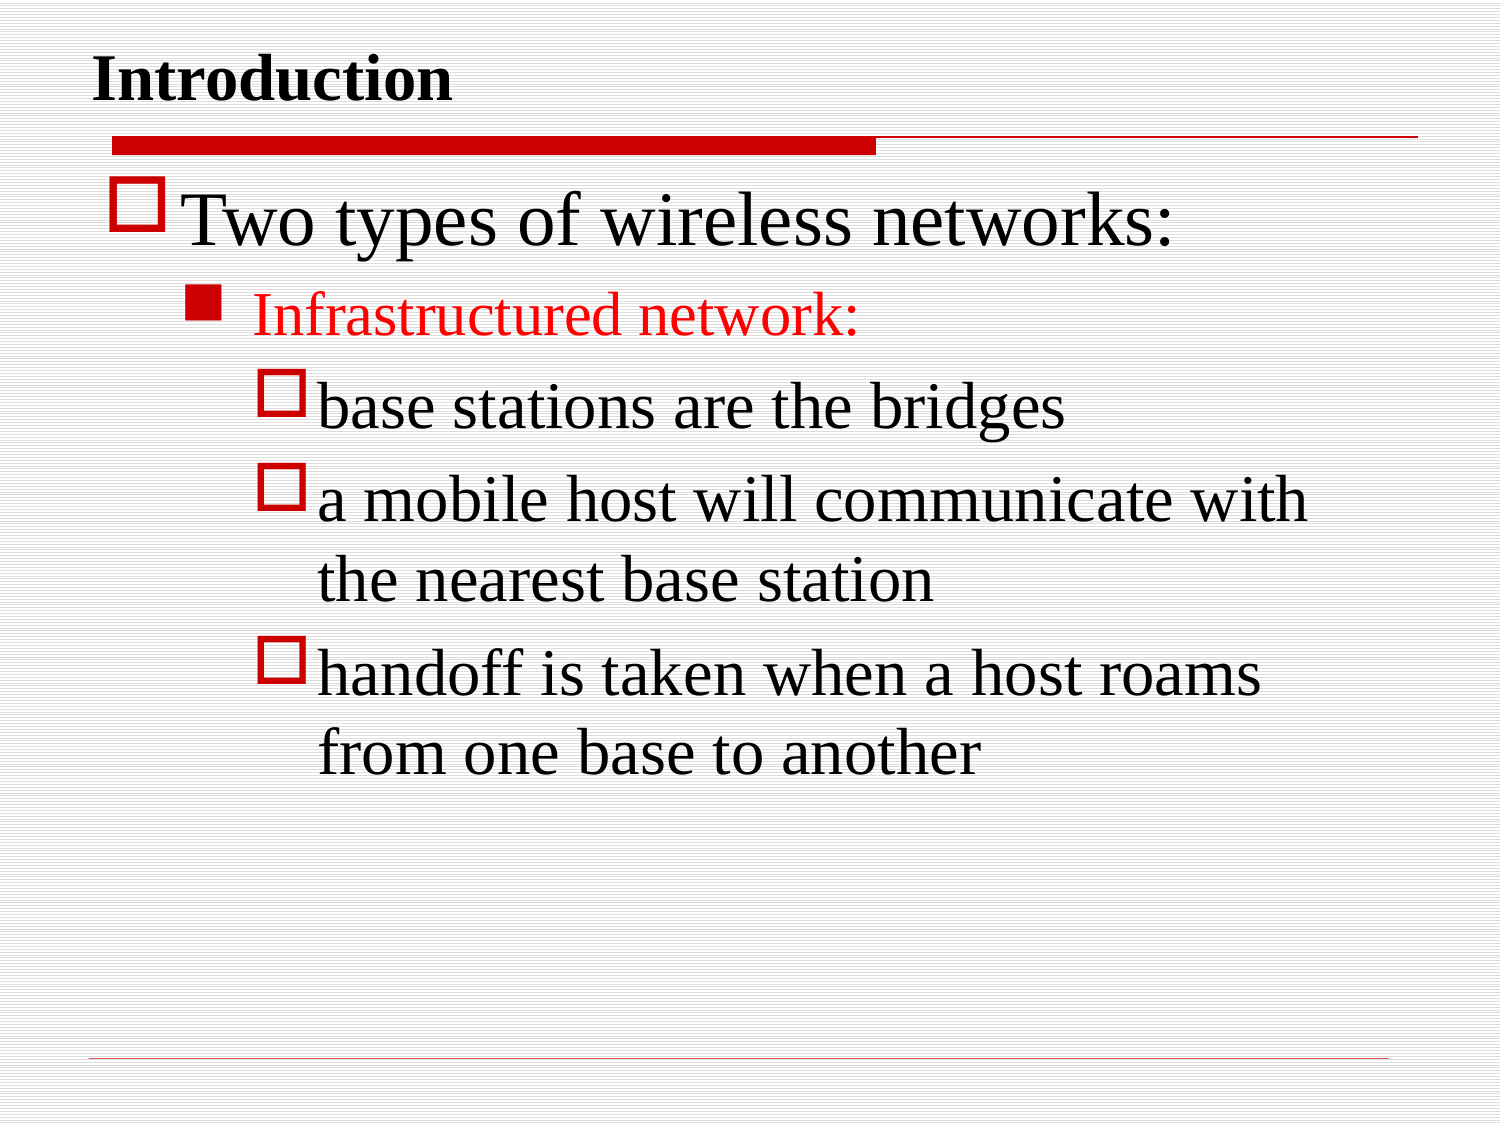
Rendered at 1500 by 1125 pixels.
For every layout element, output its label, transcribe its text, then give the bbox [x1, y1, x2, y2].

list Two types of wireless networks: Infrastructured network: base stations are the bridges a mobile host will communicate with the nearest base station handoff is taken when a host roams from one base to another [88, 160, 1402, 1095]
title Introduction [76, 30, 1390, 122]
